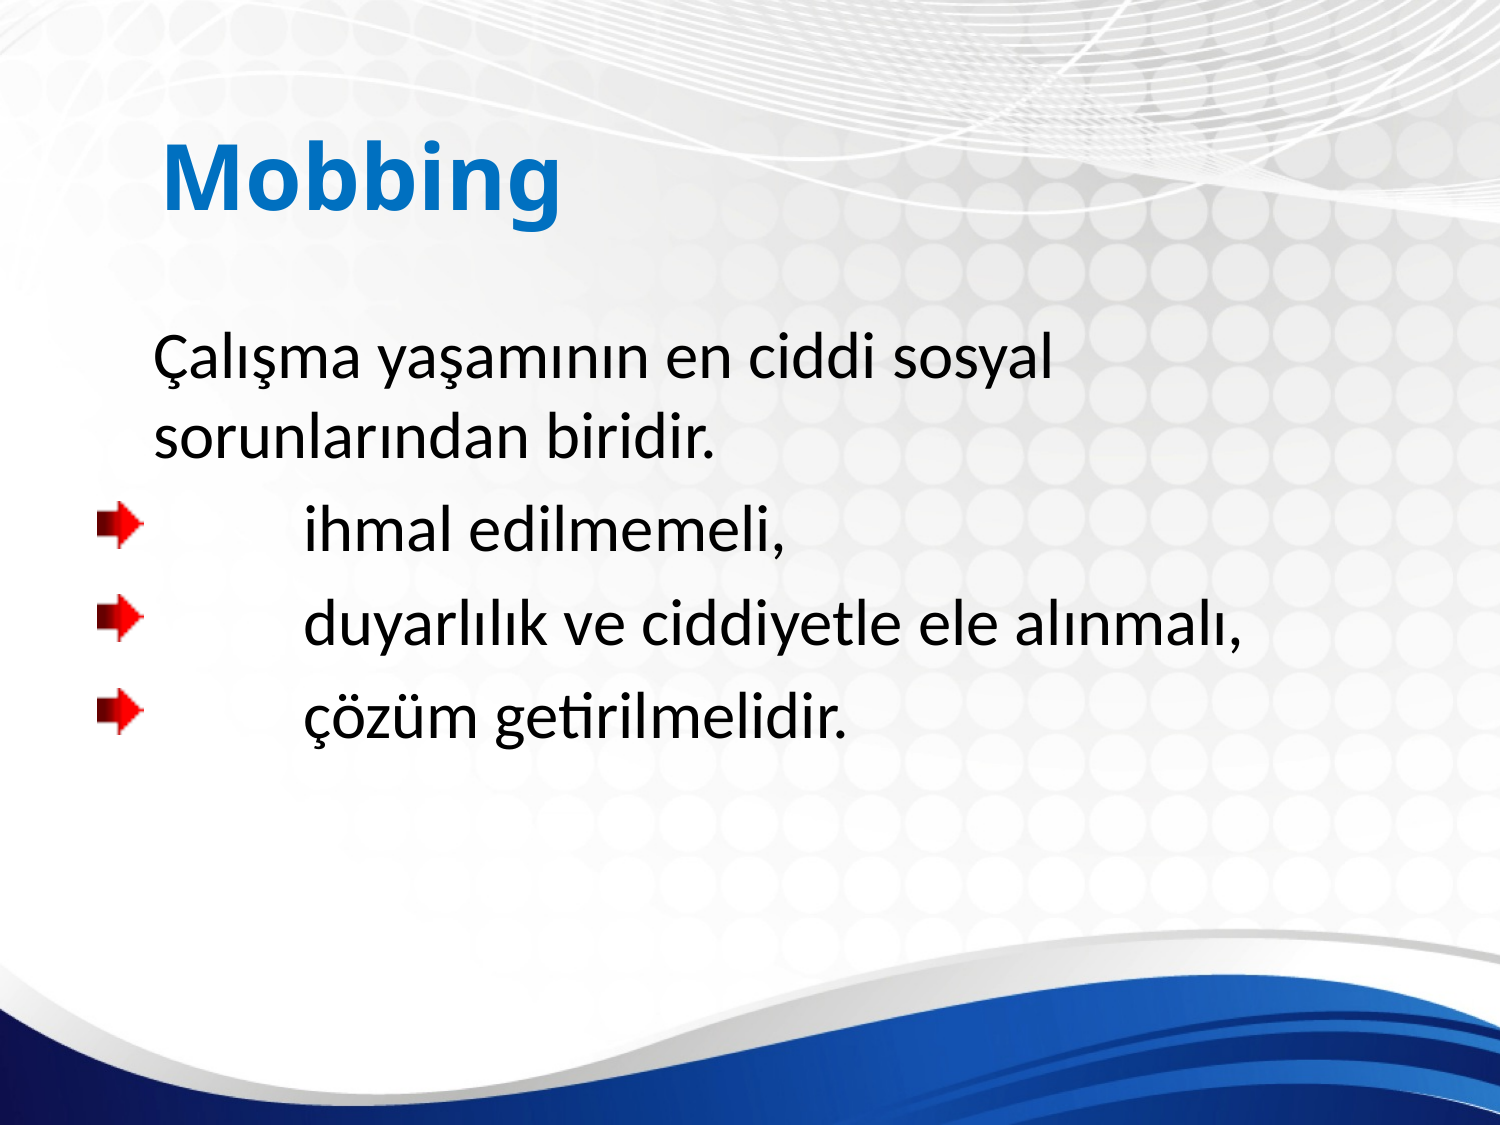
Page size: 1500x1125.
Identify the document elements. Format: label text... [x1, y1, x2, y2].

title Mobbing [144, 79, 1495, 268]
list Çalışma yaşamının en ciddi sosyal sorunlarından biridir. ihmal edilmemeli, duyarlılık ve ciddiyetle ele alınmalı, çözüm getirilmelidir. [82, 210, 1432, 900]
picture [0, 0, 1500, 1125]
